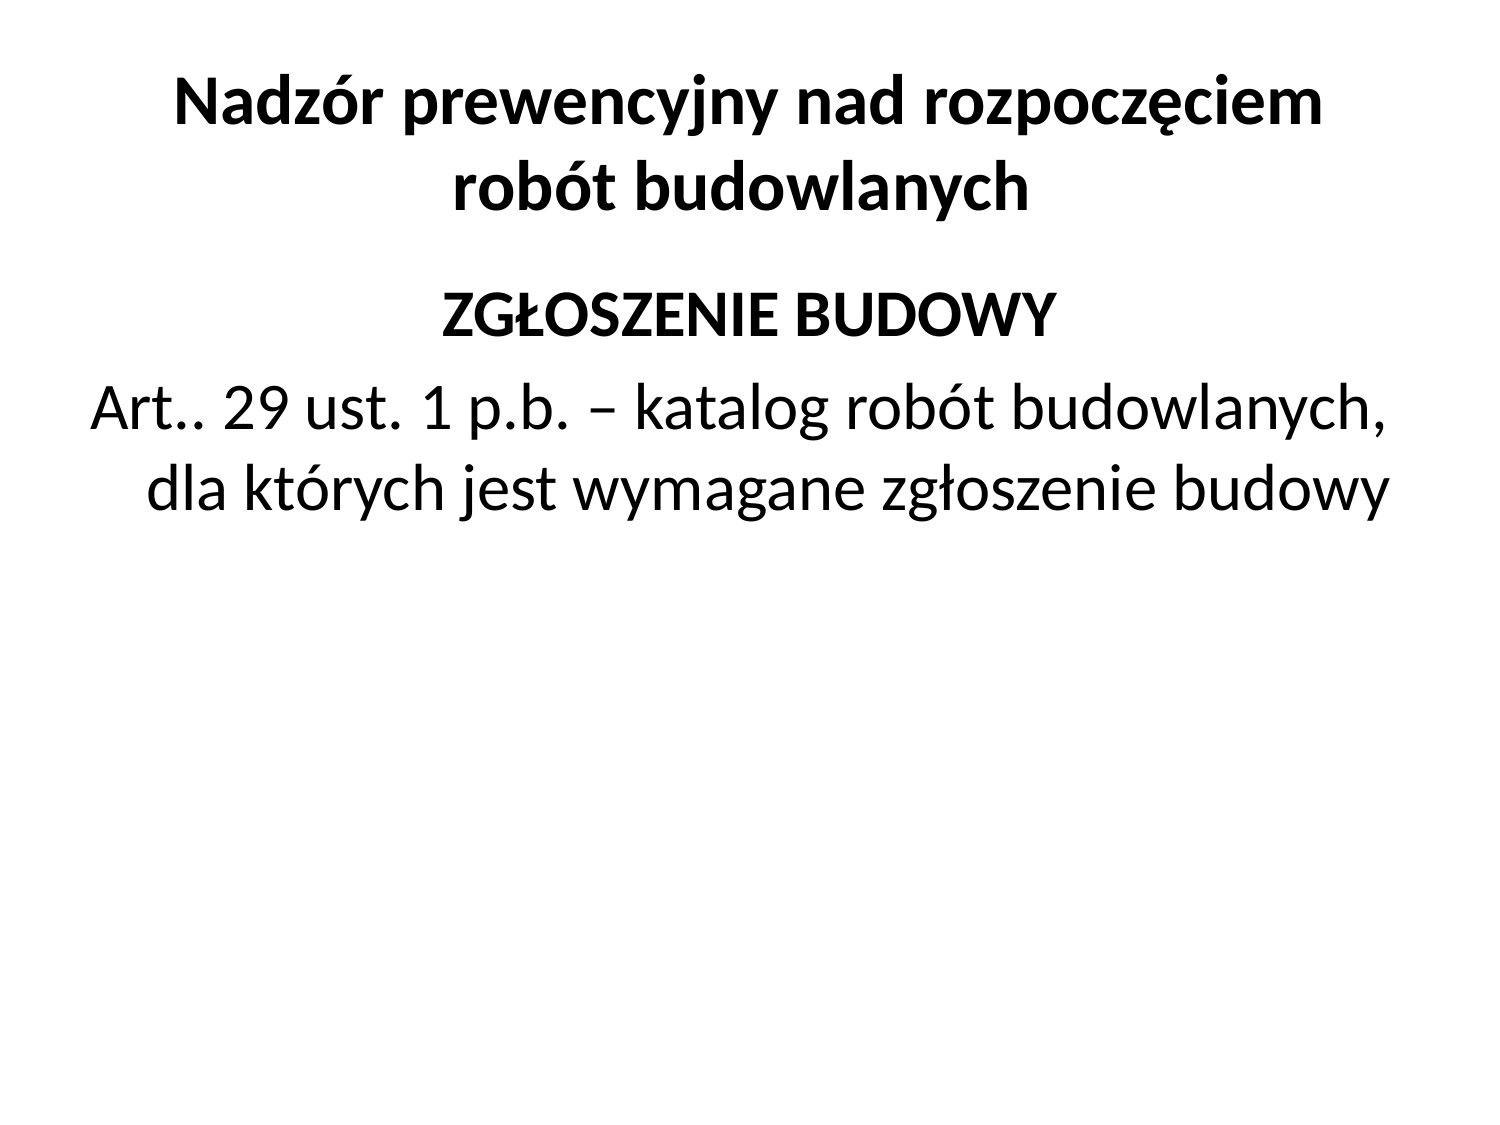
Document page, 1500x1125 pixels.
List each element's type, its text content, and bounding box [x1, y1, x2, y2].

title Nadzór prewencyjny nad rozpoczęciem robót budowlanych [75, 45, 1425, 233]
list ZGŁOSZENIE BUDOWY Art.. 29 ust. 1 p.b. – katalog robót budowlanych, dla których jest wymagane zgłoszenie budowy [75, 262, 1425, 1005]
